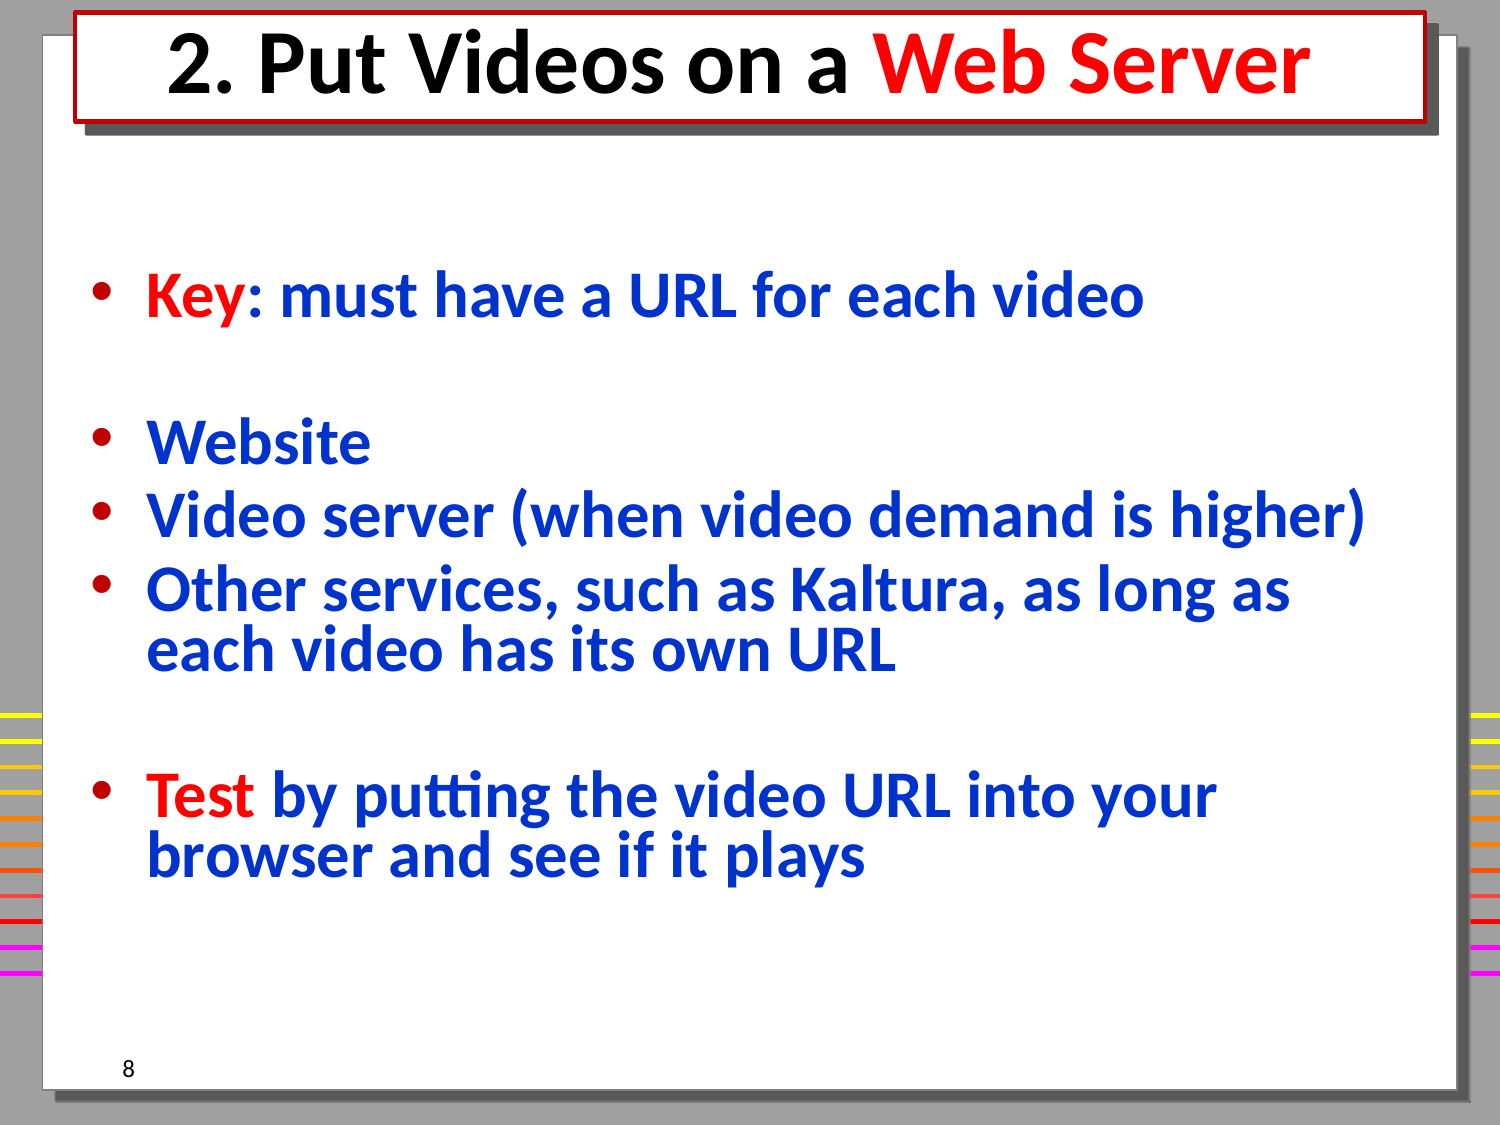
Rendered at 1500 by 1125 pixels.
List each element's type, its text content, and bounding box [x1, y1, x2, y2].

list Key: must have a URL for each video Website Video server (when video demand is higher) Other services, such as Kaltura, as long as each video has its own URL Test by putting the video URL into your browser and see if it plays [75, 262, 1425, 1038]
title 2. Put Videos on a Web Server [73, 10, 1427, 124]
slide_number 8 [50, 1037, 150, 1098]
